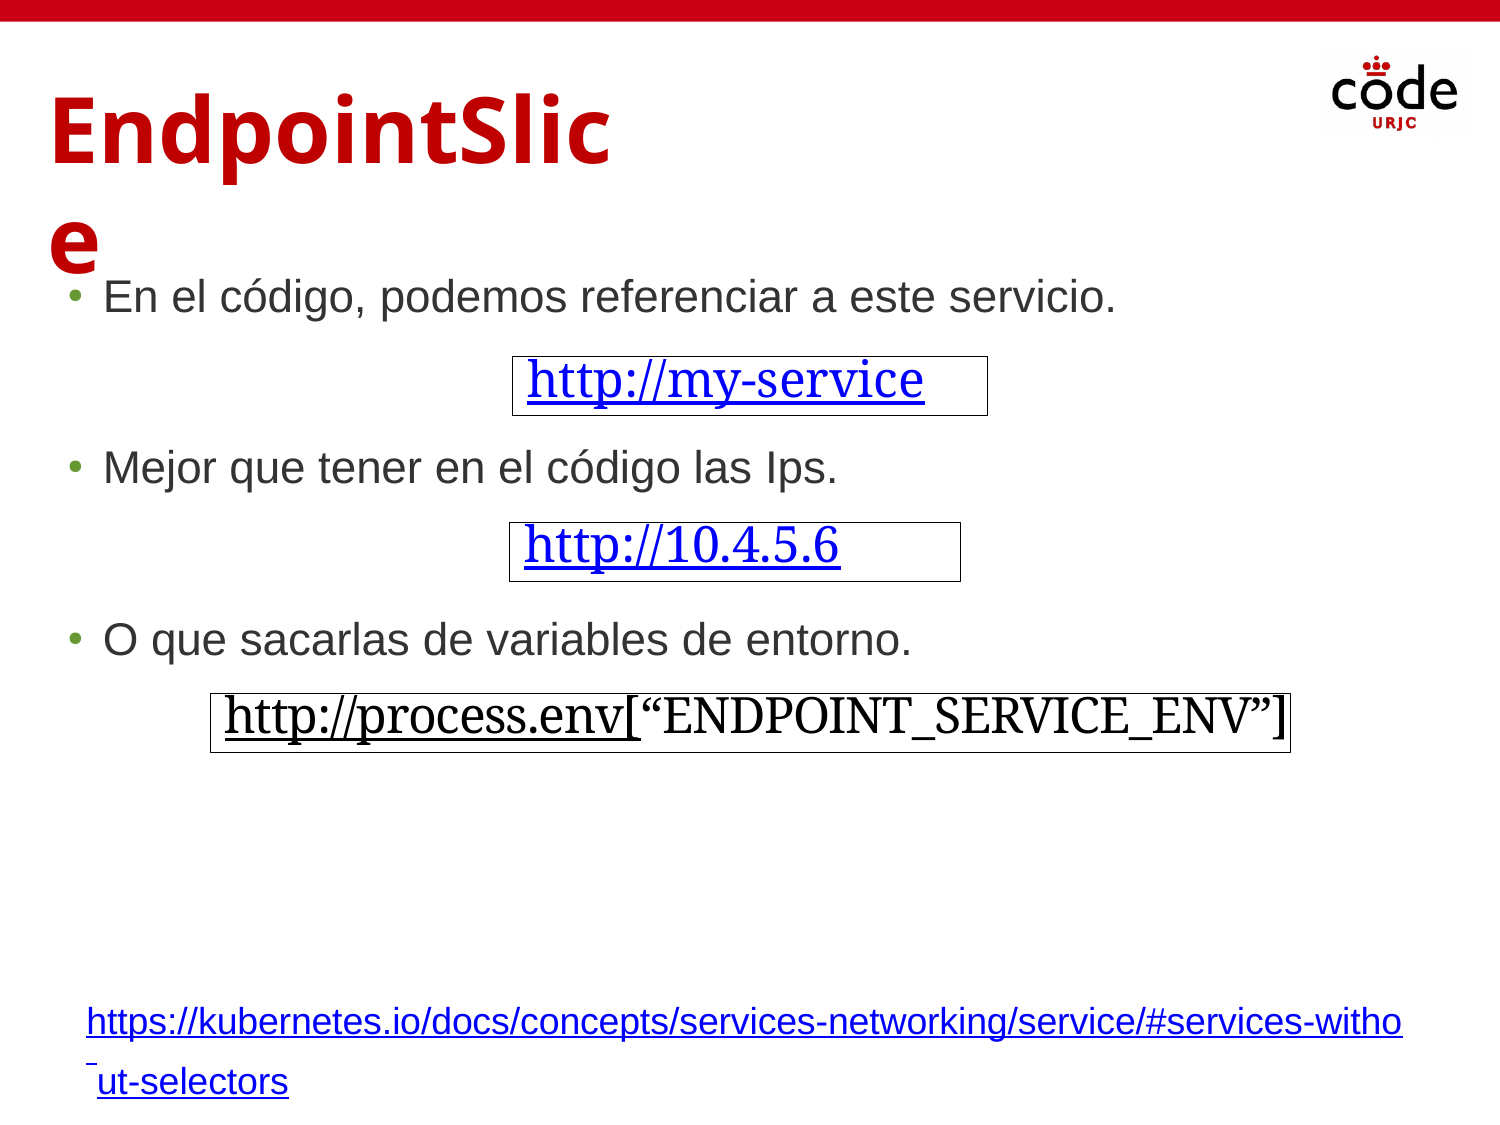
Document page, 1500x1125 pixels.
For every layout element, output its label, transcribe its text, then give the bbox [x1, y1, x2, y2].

text_box https://kubernetes.io/docs/concepts/services-networking/service/#services-witho ut-selectors [84, 994, 1414, 1075]
text_box ● [65, 621, 86, 649]
title EndpointSlice [45, 69, 633, 292]
text_box http://process.env[“ENDPOINT_SERVICE_ENV”] [209, 693, 1291, 753]
text_box En el código, podemos referenciar a este servicio. [100, 264, 1122, 322]
text_box http://10.4.5.6 [509, 521, 961, 581]
text_box ● [65, 450, 86, 477]
text_box ● [65, 292, 86, 306]
picture [1317, 47, 1470, 140]
text_box O que sacarlas de variables de entorno. [100, 607, 918, 665]
text_box http://my-service [512, 356, 988, 416]
text_box Mejor que tener en el código las Ips. [100, 435, 844, 493]
